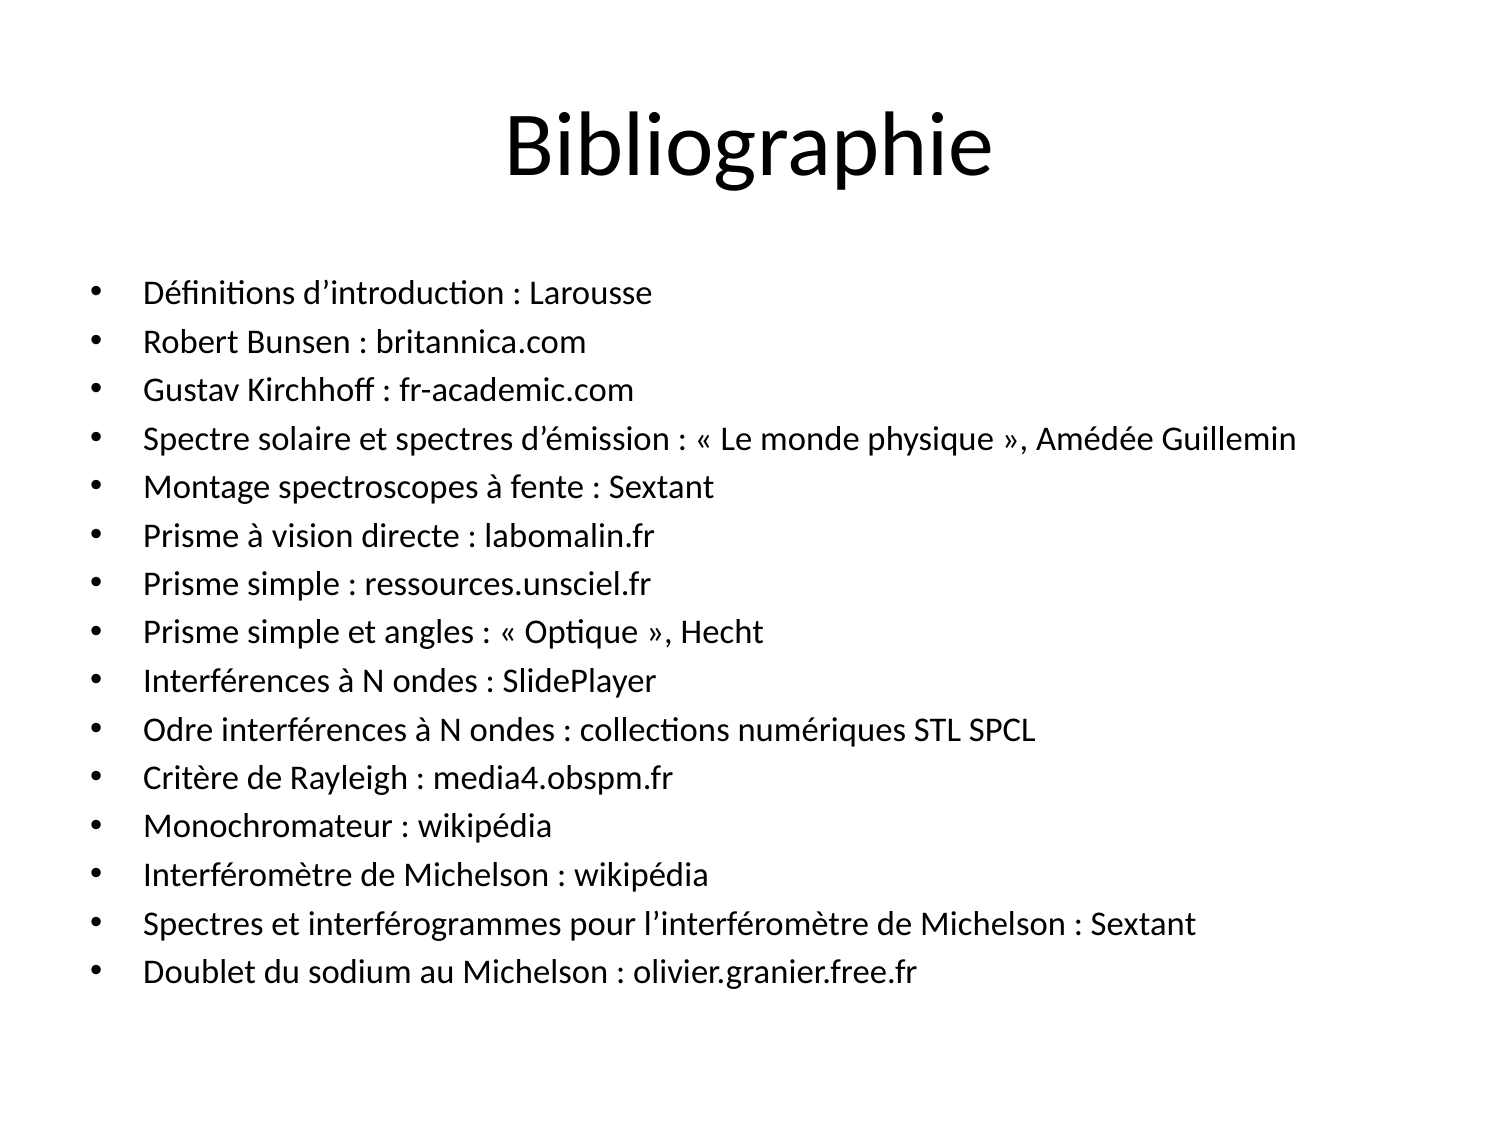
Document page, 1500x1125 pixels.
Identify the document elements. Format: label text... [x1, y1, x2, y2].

list Définitions d’introduction : Larousse Robert Bunsen : britannica.com Gustav Kirchhoff : fr-academic.com Spectre solaire et spectres d’émission : « Le monde physique », Amédée Guillemin Montage spectroscopes à fente : Sextant Prisme à vision directe : labomalin.fr Prisme simple : ressources.unsciel.fr Prisme simple et angles : « Optique », Hecht Interférences à N ondes : SlidePlayer Odre interférences à N ondes : collections numériques STL SPCL Critère de Rayleigh : media4.obspm.fr Monochromateur : wikipédia Interféromètre de Michelson : wikipédia Spectres et interférogrammes pour l’interféromètre de Michelson : Sextant Doublet du sodium au Michelson : olivier.granier.free.fr [75, 262, 1425, 1005]
title Bibliographie [75, 45, 1425, 233]
